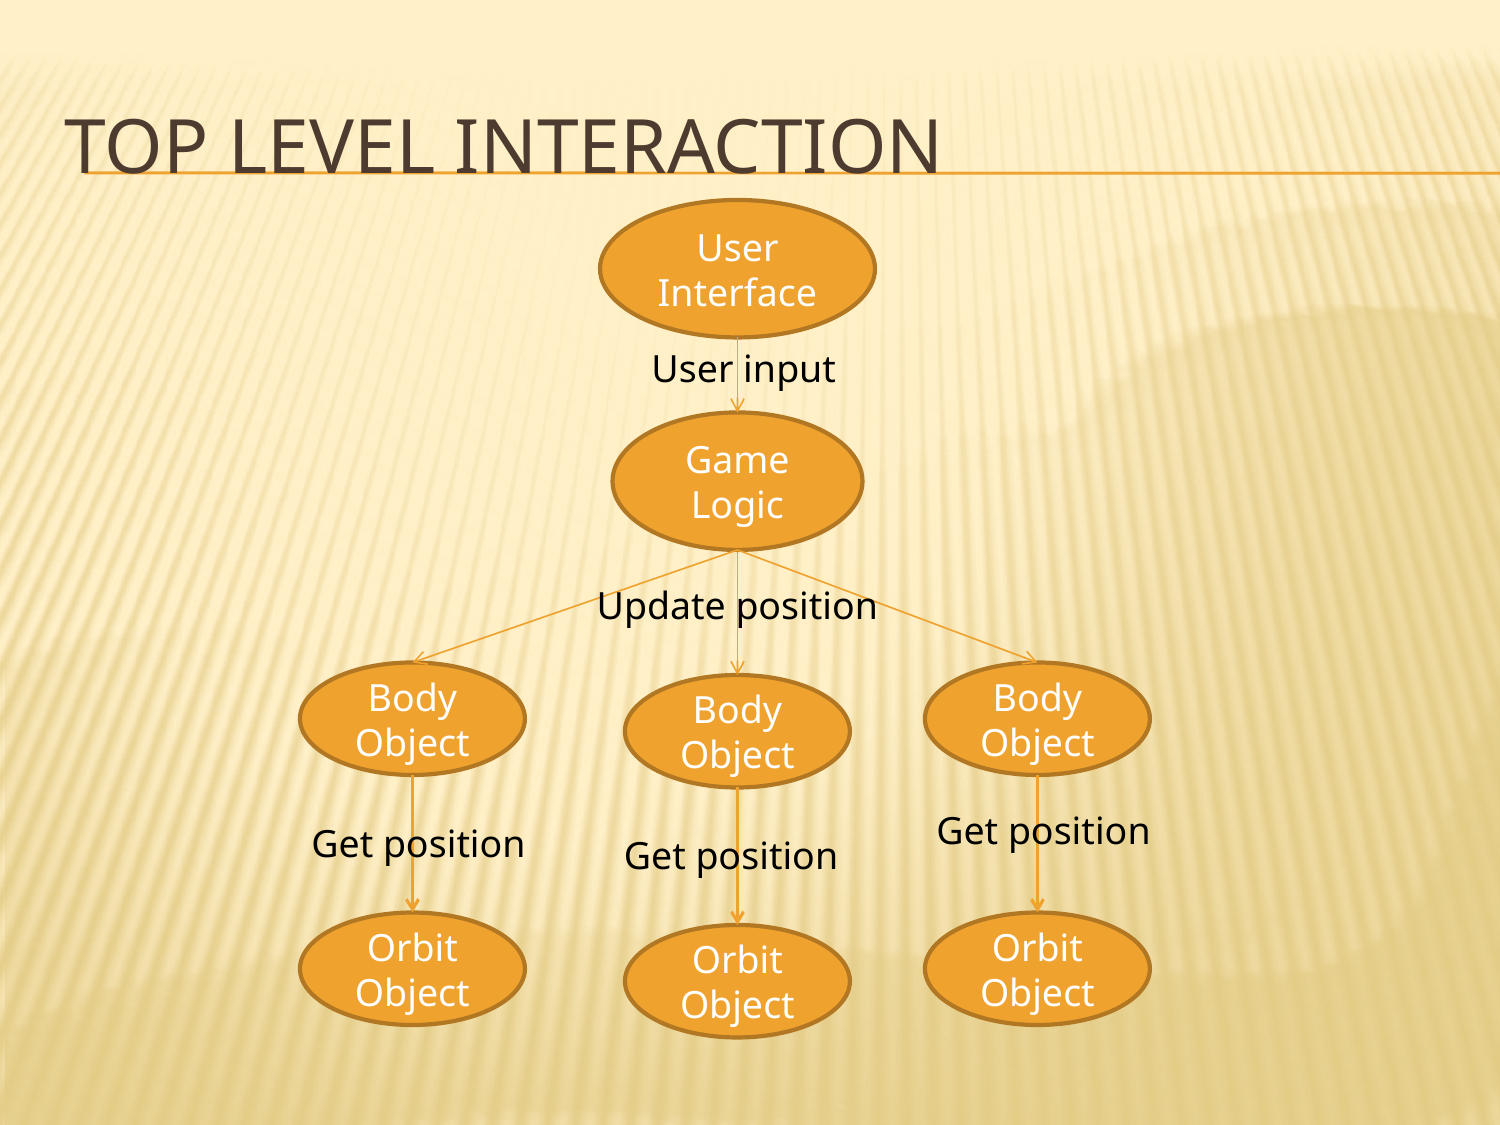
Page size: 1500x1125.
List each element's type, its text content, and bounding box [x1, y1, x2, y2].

text_box Body Object [641, 672, 825, 790]
title Top level interaction [50, 75, 1475, 213]
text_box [830, 455, 945, 757]
text_box Game Logic [630, 410, 855, 552]
text_box Get position [912, 799, 1175, 860]
text_box User input [612, 337, 875, 398]
text_box Update position [738, 574, 820, 635]
text_box Get position [287, 812, 550, 873]
text_box Orbit Object [297, 910, 528, 1028]
text_box User Interface [597, 197, 878, 337]
text_box Update position [641, 574, 737, 635]
text_box Orbit Object [922, 910, 1153, 1028]
text_box Get position [600, 824, 863, 885]
text_box Body Object [952, 660, 1153, 778]
text_box Body Object [297, 660, 508, 778]
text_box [518, 443, 632, 769]
text_box Orbit Object [622, 922, 853, 1040]
